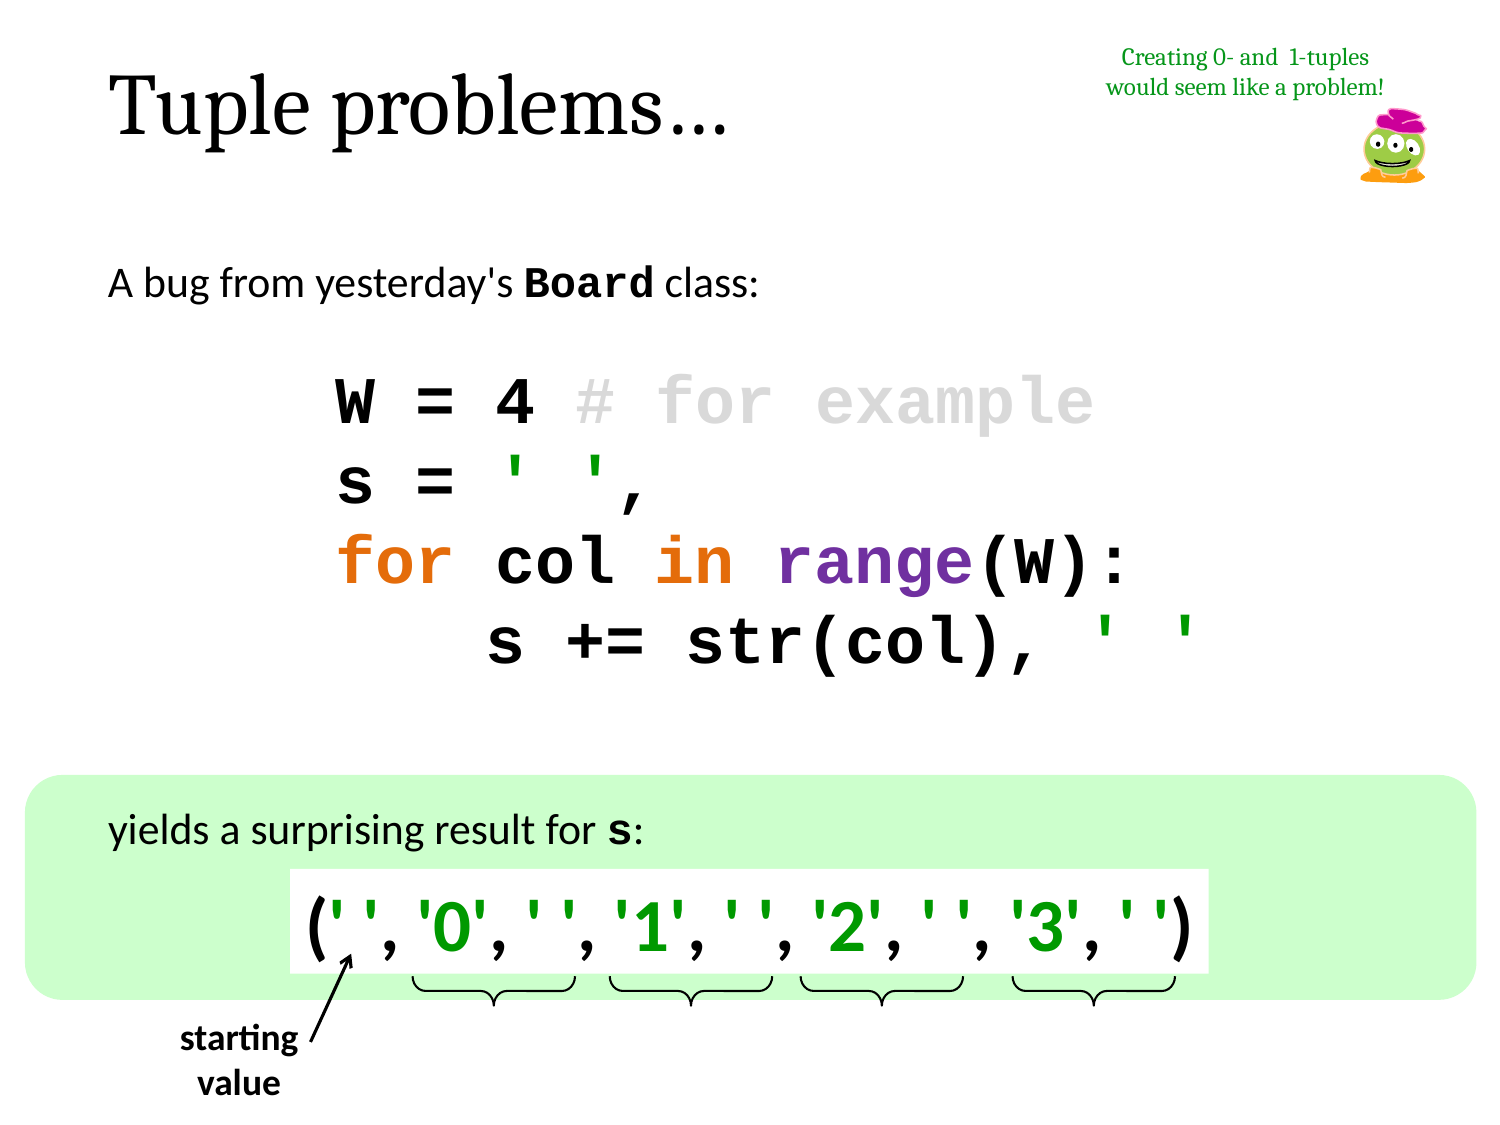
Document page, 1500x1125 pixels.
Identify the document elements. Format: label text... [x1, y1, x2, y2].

text_box [1011, 976, 1176, 1007]
text_box yields a surprising result for s: [93, 793, 1231, 861]
text_box Creating 0- and 1-tuples would seem like a problem! [1074, 33, 1417, 108]
text_box A bug from yesterday's Board class: [93, 246, 1231, 314]
text_box [799, 976, 964, 1007]
text_box starting value [163, 1005, 315, 1111]
text_box [411, 976, 576, 1007]
text_box (' ', '0', ' ', '1', ' ', '2', ' ', '3', ' ') [290, 868, 1209, 974]
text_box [1360, 108, 1427, 183]
text_box [22, 772, 1479, 1003]
text_box W = 4 # for example s = ' ', for col in range(W): s += str(col), ' ' [320, 349, 1220, 684]
text_box Tuple problems… [94, 39, 1244, 160]
text_box [608, 976, 773, 1007]
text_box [310, 953, 352, 1043]
